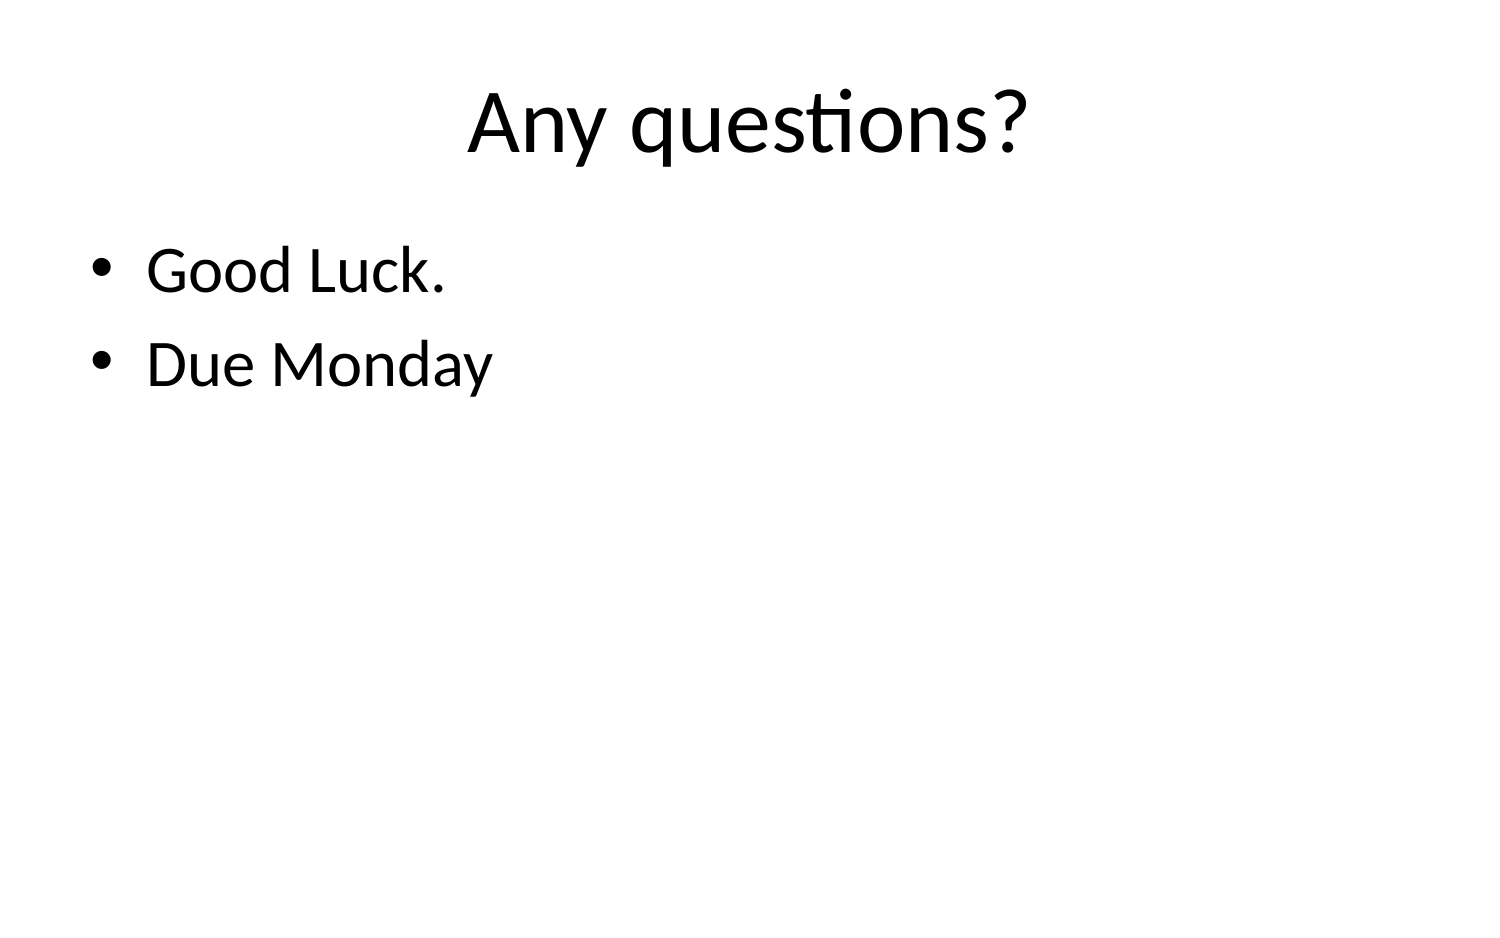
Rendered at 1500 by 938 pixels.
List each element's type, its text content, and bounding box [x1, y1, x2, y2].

title Any questions? [75, 37, 1425, 194]
list Good Luck. Due Monday [75, 218, 1425, 838]
